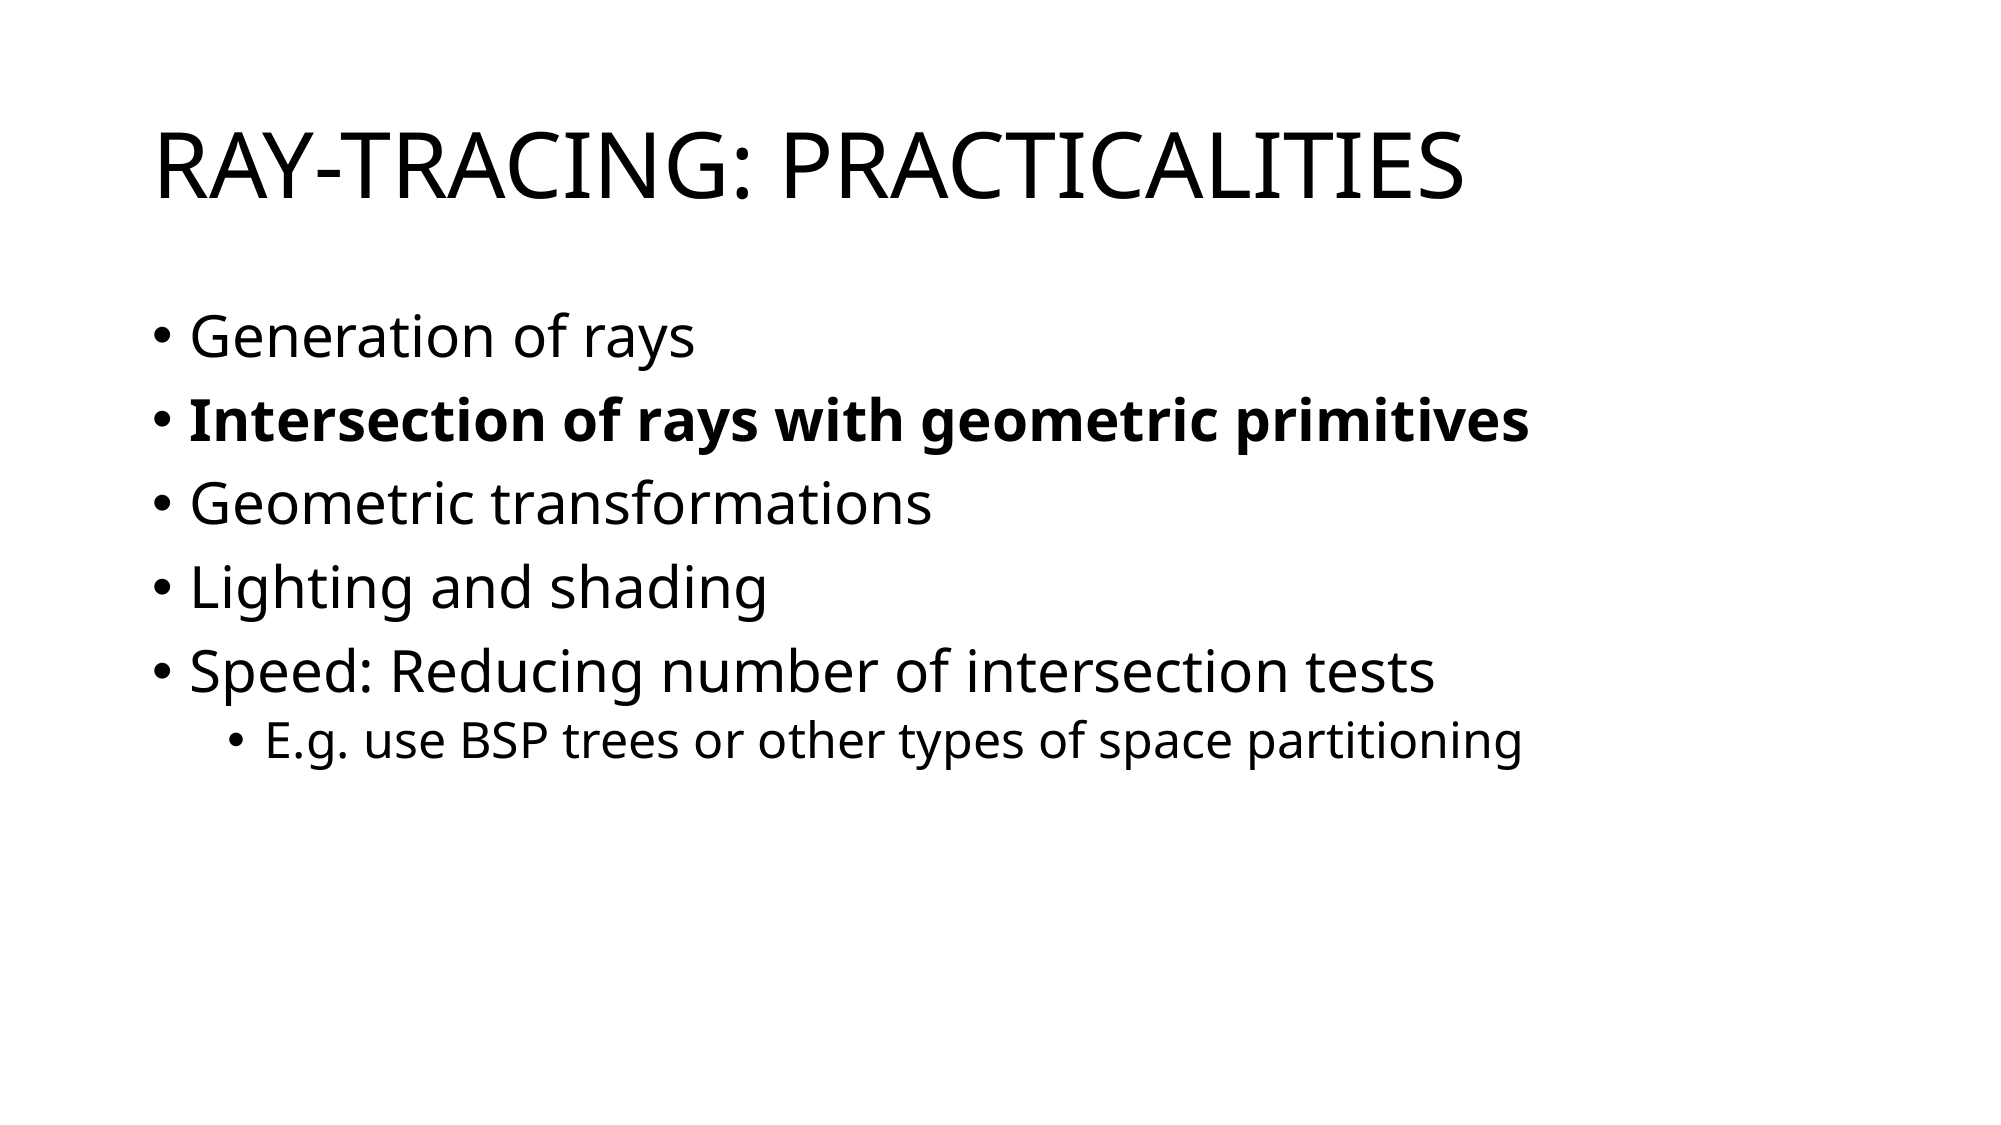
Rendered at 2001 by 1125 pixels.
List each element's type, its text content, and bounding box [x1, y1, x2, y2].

list Generation of rays Intersection of rays with geometric primitives Geometric transformations Lighting and shading Speed: Reducing number of intersection tests E.g. use BSP trees or other types of space partitioning [137, 299, 1863, 1014]
title Ray-Tracing: Practicalities [137, 59, 1863, 278]
